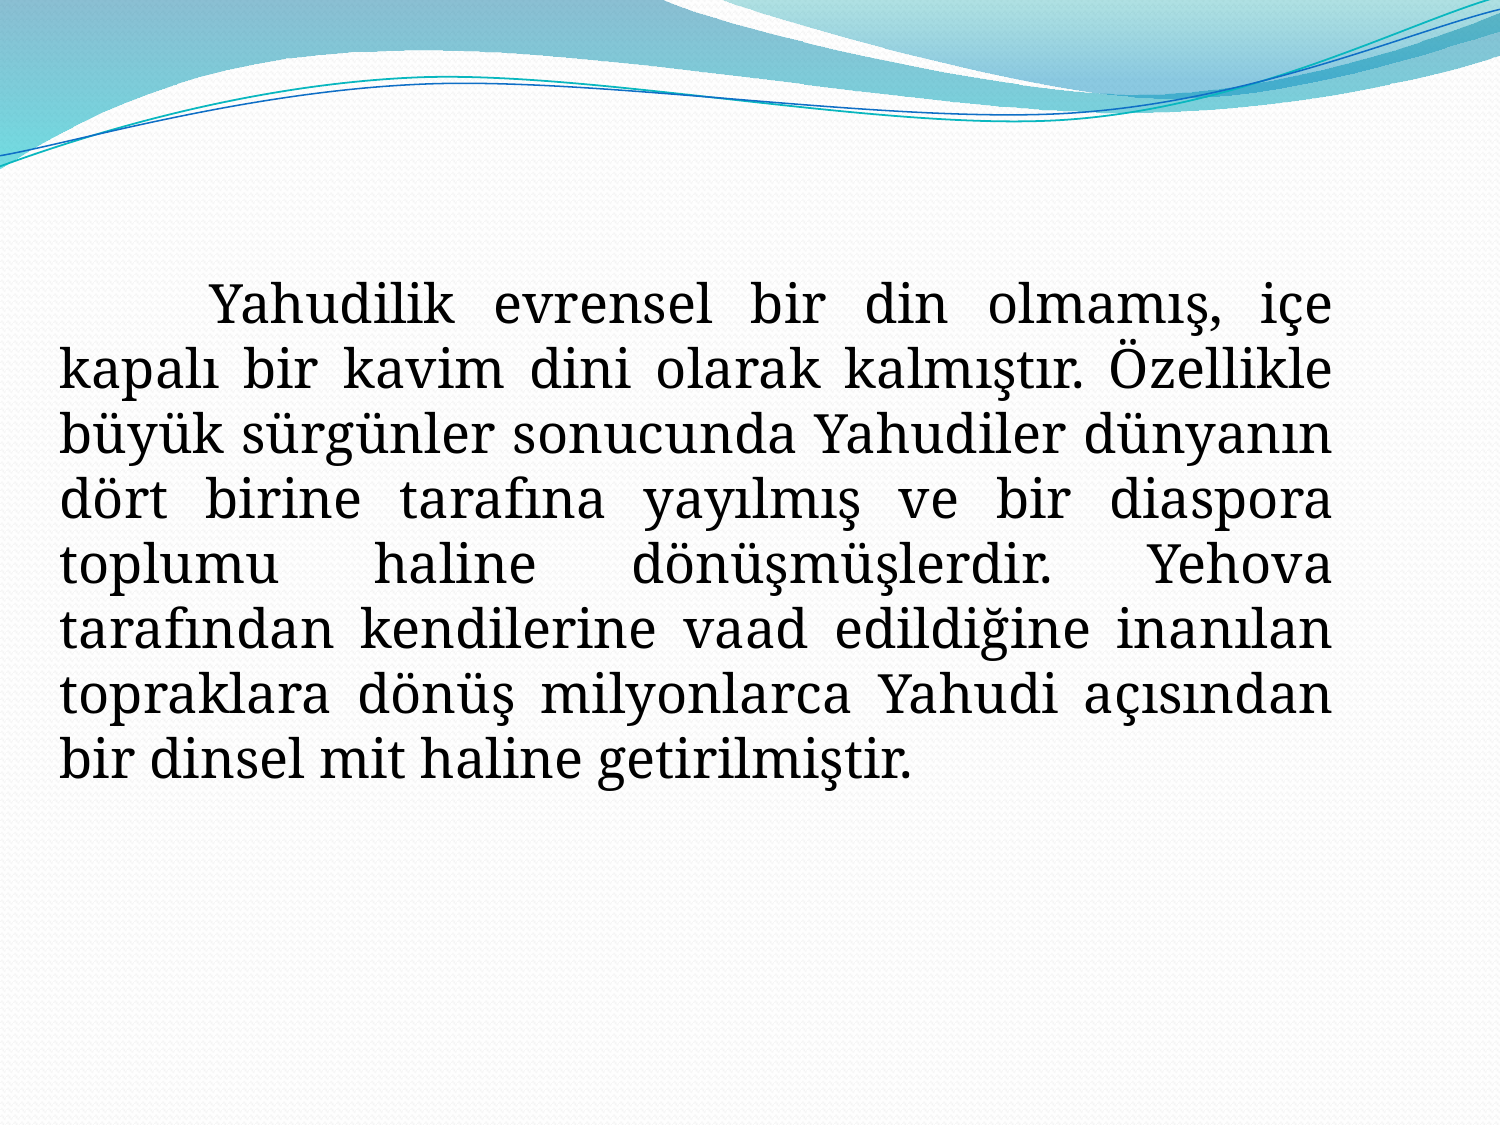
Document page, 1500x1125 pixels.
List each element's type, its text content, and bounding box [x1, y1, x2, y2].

list Yahudilik evrensel bir din olmamış, içe kapalı bir kavim dini olarak kalmıştır. Özellikle büyük sürgünler sonucunda Yahudiler dünyanın dört birine tarafına yayılmış ve bir diaspora toplumu haline dönüşmüşlerdir. Yehova tarafından kendilerine vaad edildiğine inanılan topraklara dönüş milyonlarca Yahudi açısından bir dinsel mit haline getirilmiştir. [0, 262, 1350, 1005]
